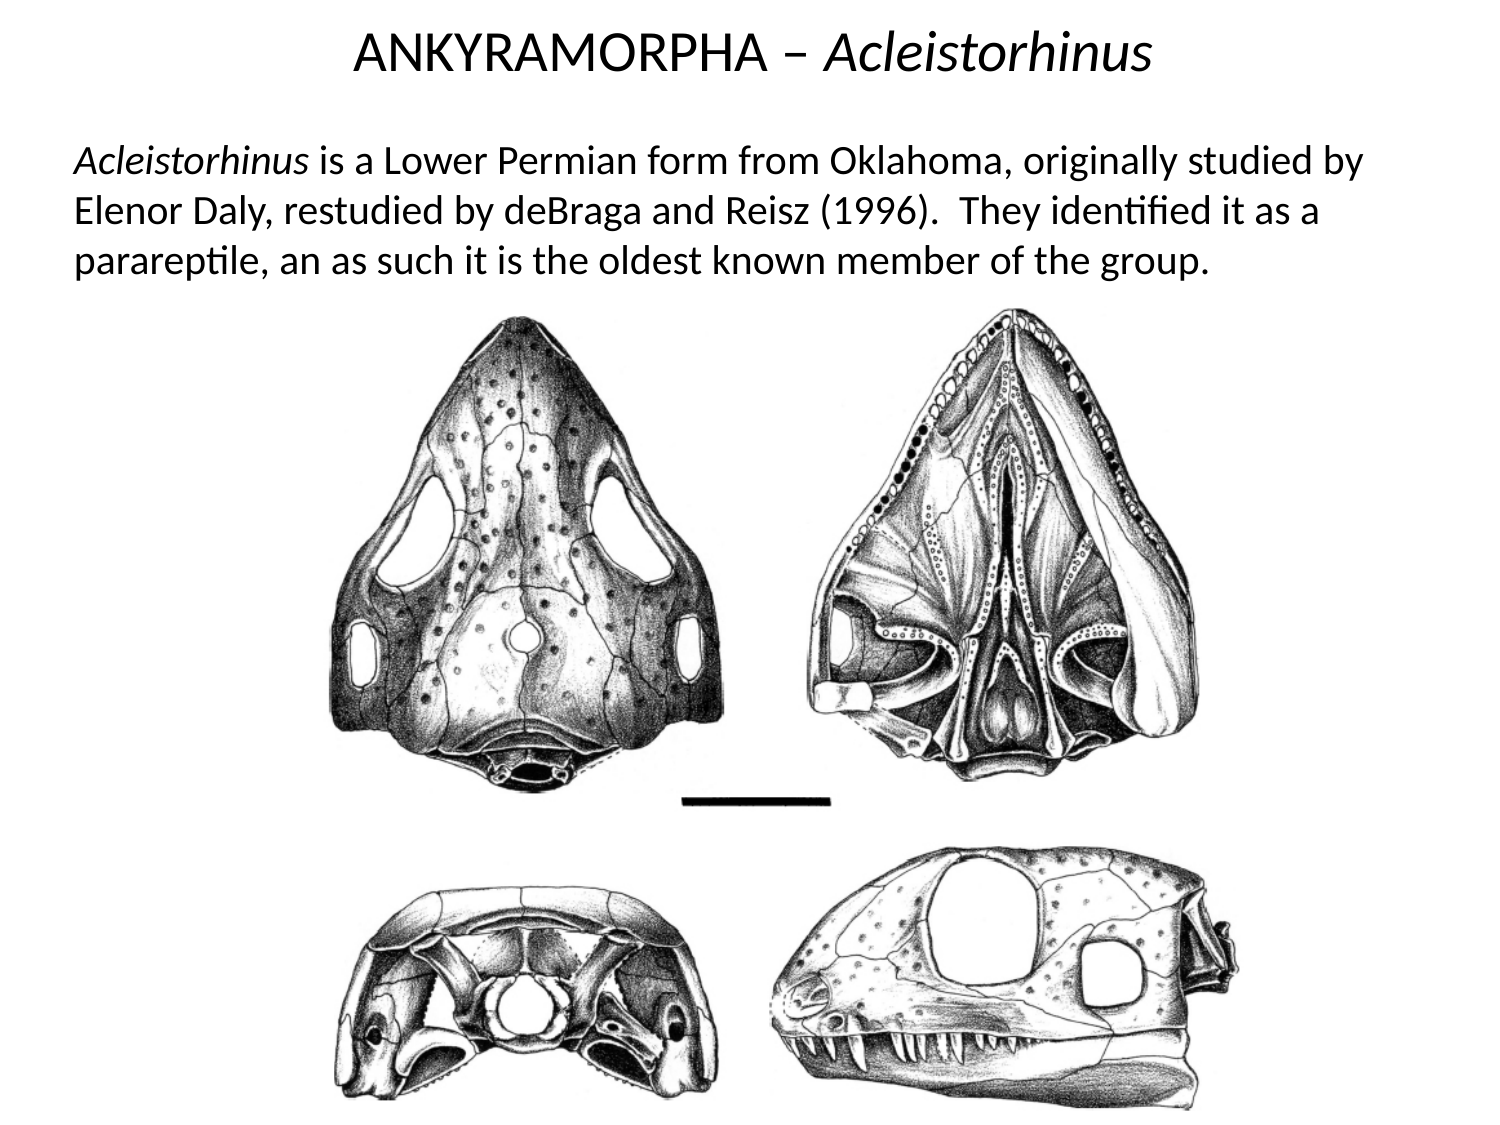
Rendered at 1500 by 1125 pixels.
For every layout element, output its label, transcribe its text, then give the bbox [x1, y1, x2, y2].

picture [293, 305, 1273, 1125]
text_box ANKYRAMORPHA – Acleistorhinus Acleistorhinus is a Lower Permian form from Oklahoma, originally studied by Elenor Daly, restudied by deBraga and Reisz (1996). They identified it as a parareptile, an as such it is the oldest known member of the group. [59, 5, 1448, 291]
